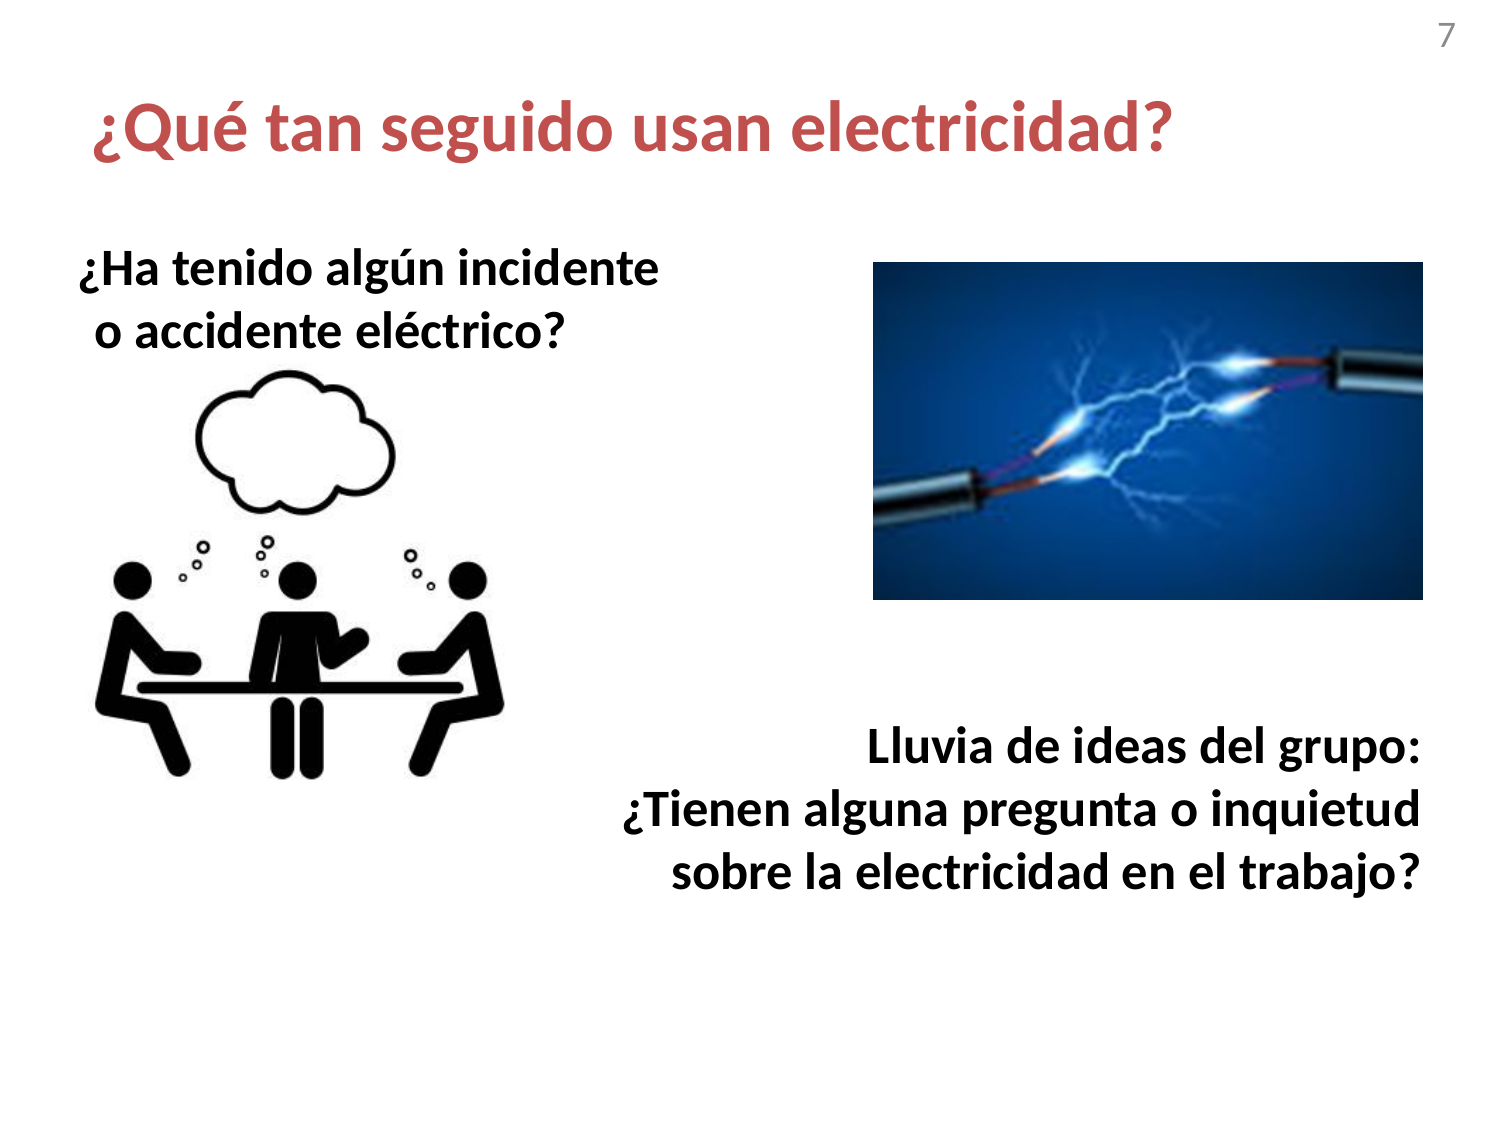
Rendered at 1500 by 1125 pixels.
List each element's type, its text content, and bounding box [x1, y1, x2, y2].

title ¿Qué tan seguido usan electricidad? [75, 45, 1425, 162]
picture [87, 362, 513, 788]
list ¿Ha tenido algún incidente o accidente eléctrico? Lluvia de ideas del grupo: ¿Tienen alguna pregunta o inquietud sobre la electricidad en el trabajo? [62, 162, 1438, 913]
slide_number 7 [1422, 2, 1498, 63]
picture [873, 262, 1423, 601]
